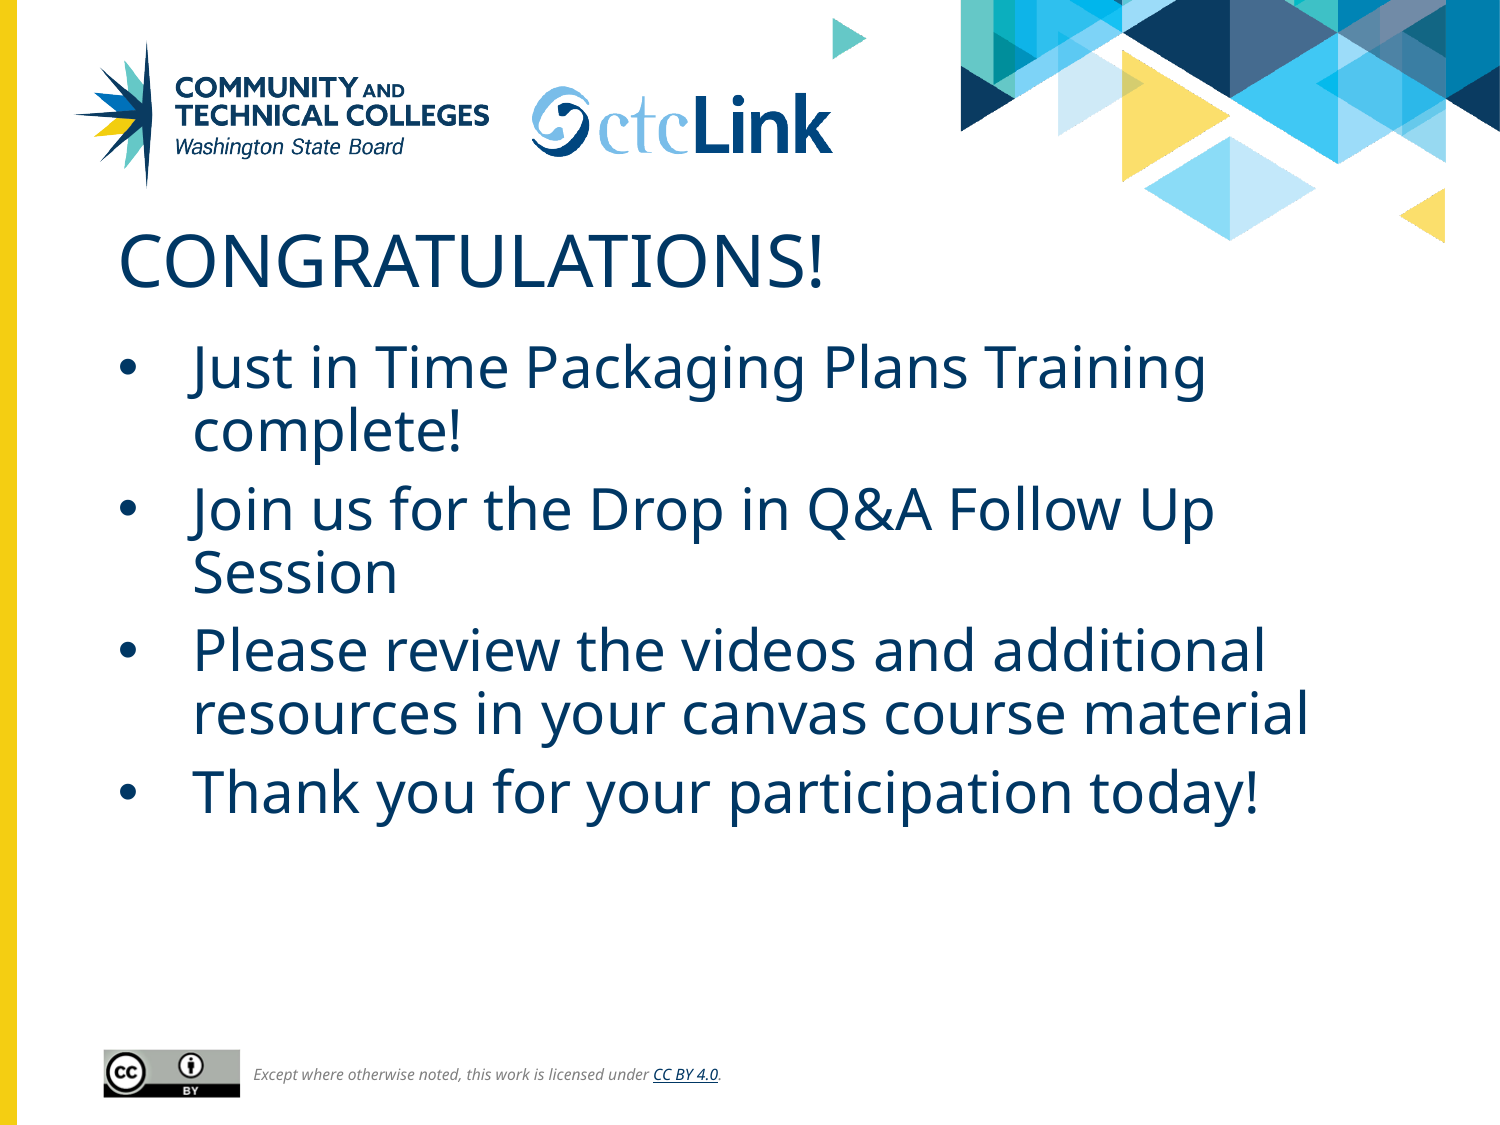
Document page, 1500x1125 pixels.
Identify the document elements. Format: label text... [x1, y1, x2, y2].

title Congratulations! [103, 217, 1397, 318]
picture [103, 1049, 241, 1099]
list Just in Time Packaging Plans Training complete! Join us for the Drop in Q&A Follow Up Session Please review the videos and additional resources in your canvas course material Thank you for your participation today! [103, 330, 1397, 935]
picture [17, 0, 1500, 243]
